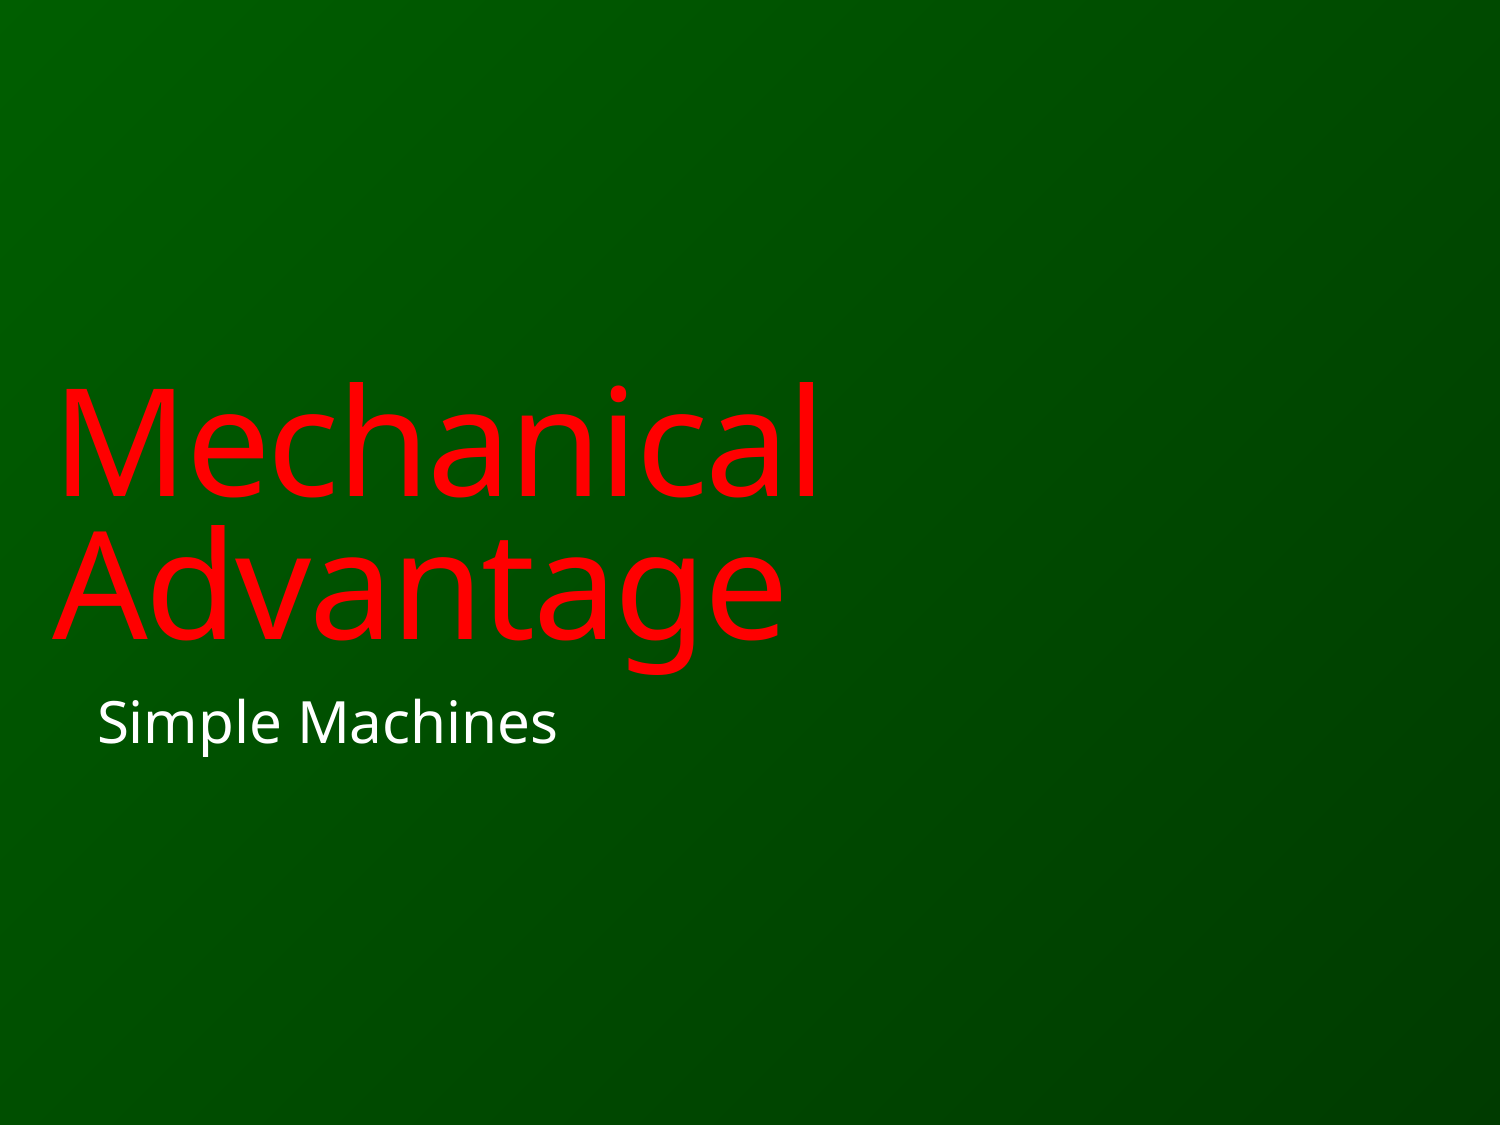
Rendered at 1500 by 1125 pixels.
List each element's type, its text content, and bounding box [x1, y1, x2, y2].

title Mechanical Advantage [37, 126, 1401, 677]
subtitle Simple Machines [82, 688, 1218, 959]
